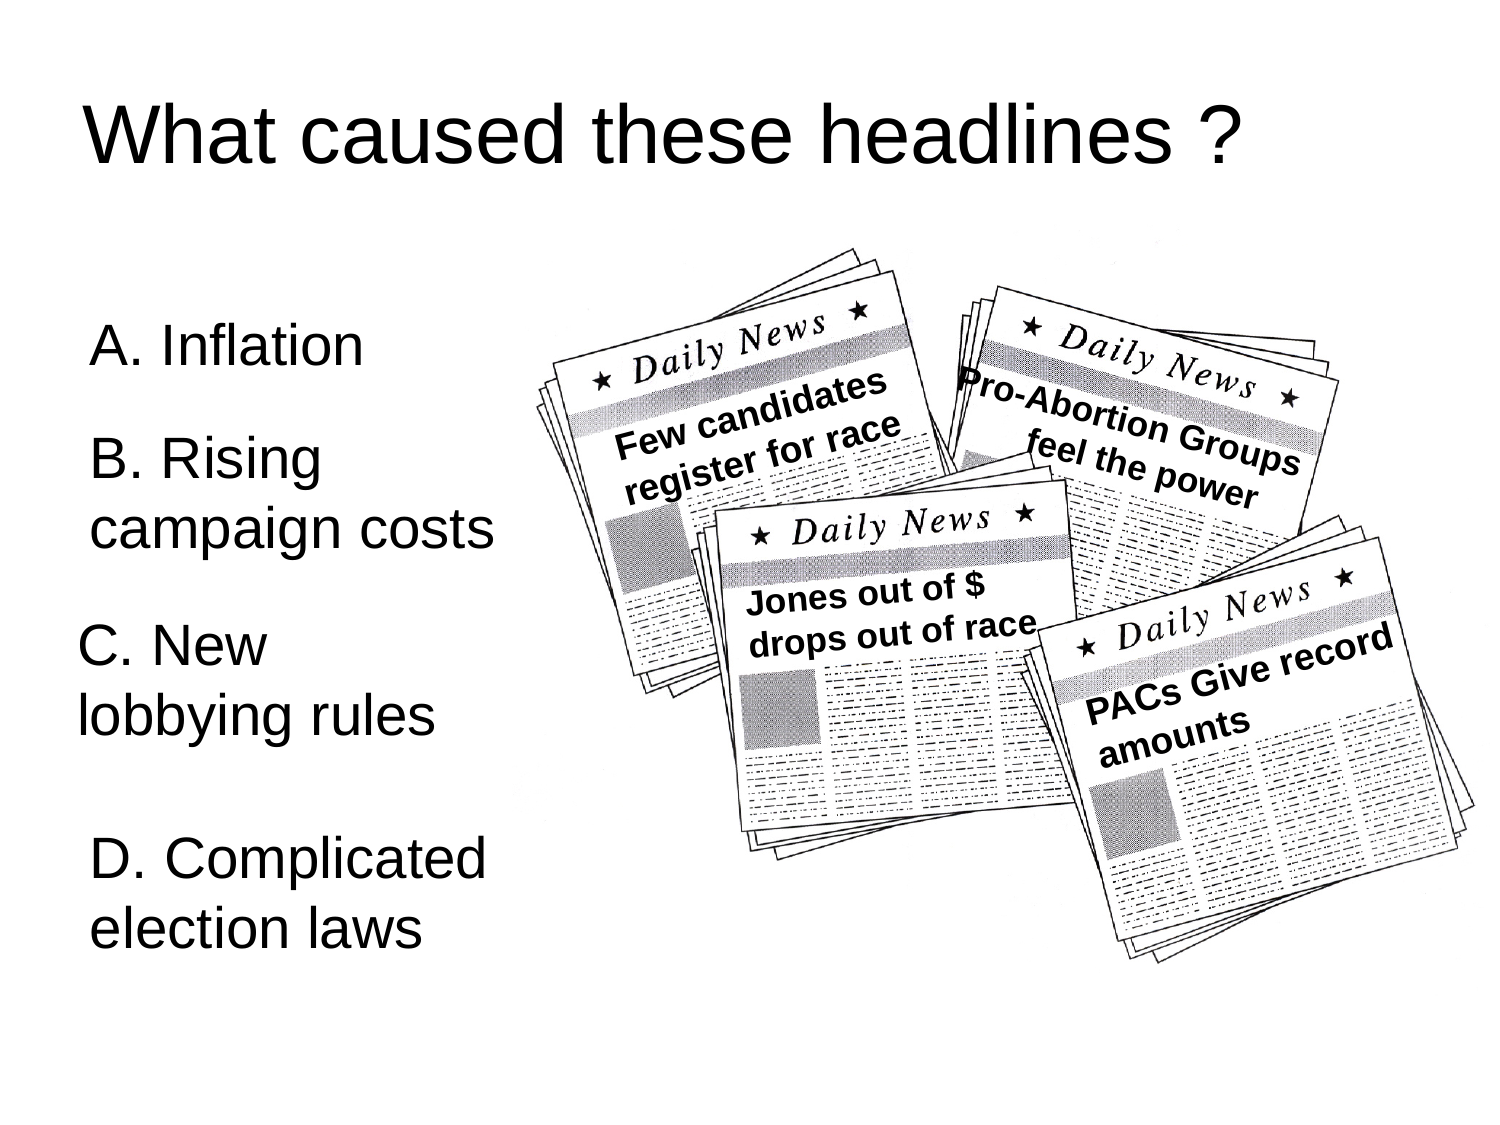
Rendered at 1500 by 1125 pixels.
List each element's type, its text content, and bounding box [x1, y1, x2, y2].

text_box B. Rising campaign costs [74, 412, 507, 568]
title What caused these headlines ? [0, 36, 1350, 225]
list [512, 224, 1500, 997]
text_box D. Complicated election laws [74, 812, 507, 968]
text_box A. Inflation [74, 299, 507, 385]
text_box C. New lobbying rules [62, 599, 507, 755]
